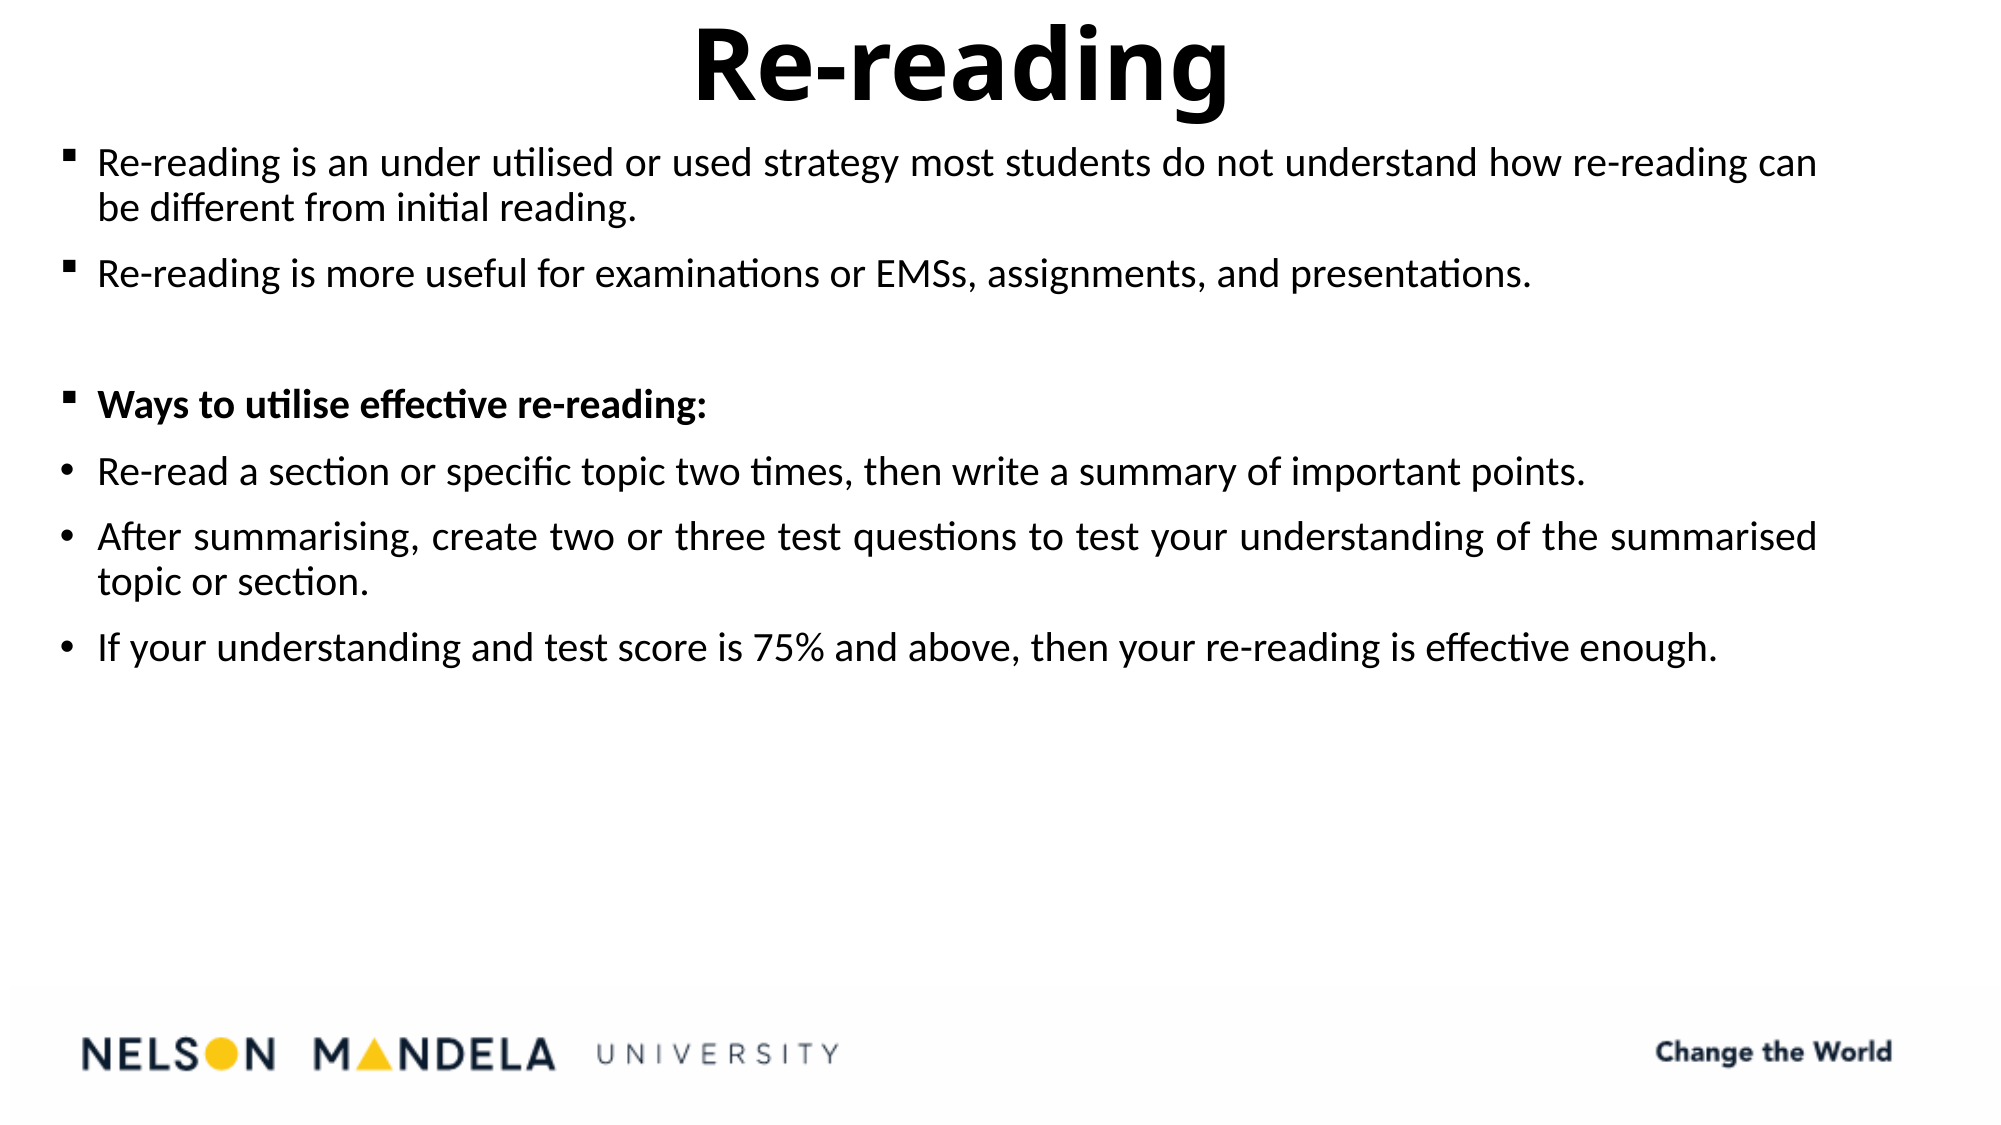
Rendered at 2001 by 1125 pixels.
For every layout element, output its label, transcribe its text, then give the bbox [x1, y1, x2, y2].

picture [10, 982, 2000, 1125]
title Re-reading [108, 23, 1834, 114]
list Re-reading is an under utilised or used strategy most students do not understand how re-reading can be different from initial reading. Re-reading is more useful for examinations or EMSs, assignments, and presentations. Ways to utilise effective re-reading: Re-read a section or specific topic two times, then write a summary of important points. After summarising, create two or three test questions to test your understanding of the summarised topic or section. If your understanding and test score is 75% and above, then your re-reading is effective enough. [44, 132, 1834, 982]
